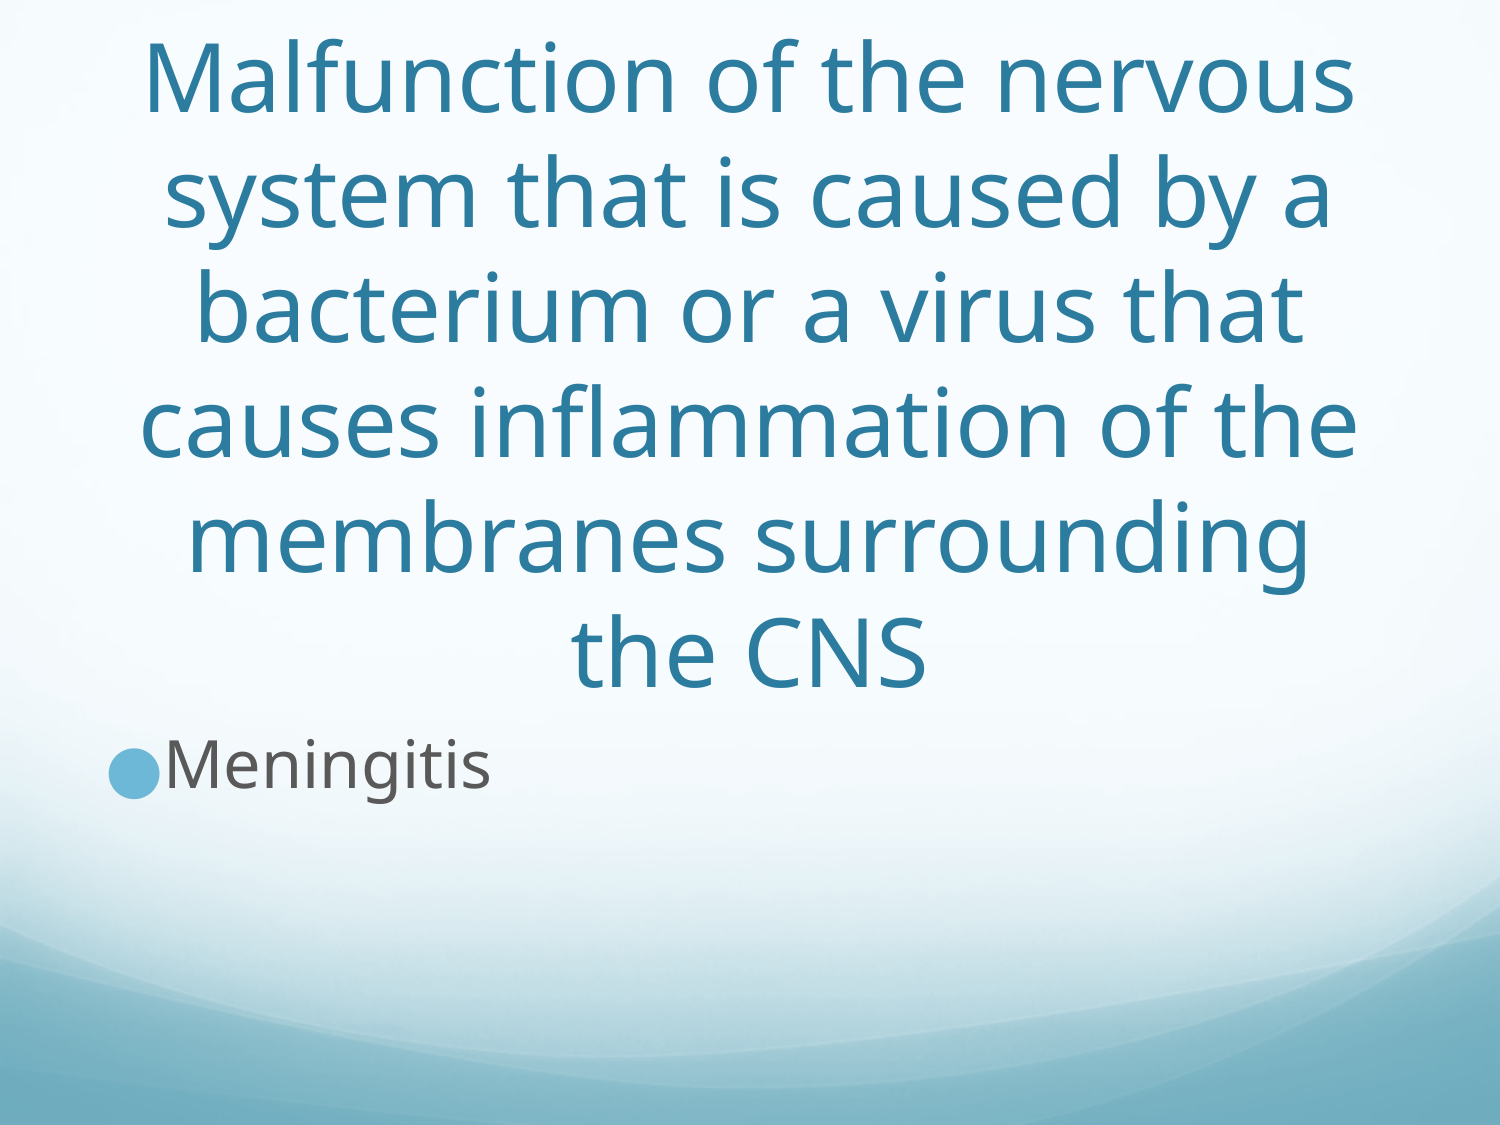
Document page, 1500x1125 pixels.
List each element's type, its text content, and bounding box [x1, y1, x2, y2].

title Malfunction of the nervous system that is caused by a bacterium or a virus that causes inflammation of the membranes surrounding the CNS [90, 50, 1410, 714]
picture [0, 0, 1500, 1125]
list Meningitis [90, 714, 1410, 873]
